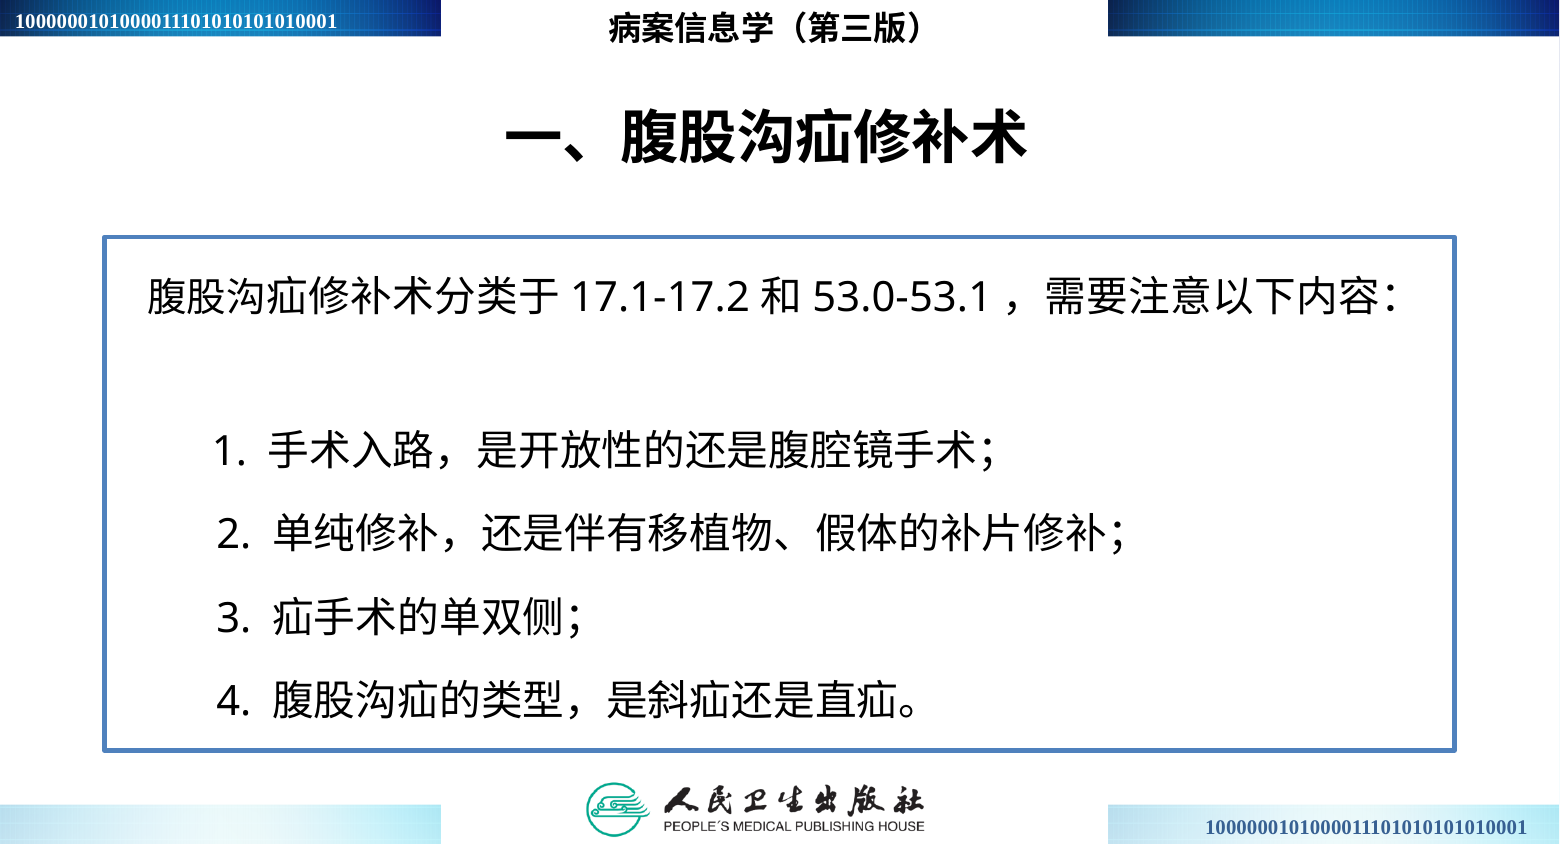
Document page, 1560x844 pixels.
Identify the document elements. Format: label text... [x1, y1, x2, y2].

text_box 腹股沟疝修补术分类于17.1-17.2和53.0-53.1，需要注意以下内容： 1. 手术入路，是开放性的还是腹腔镜手术； 2. 单纯修补，还是伴有移植物、假体的补片修补； 3. 疝手术的单双侧； 4. 腹股沟疝的类型，是斜疝还是直疝。 [102, 235, 1457, 753]
picture [1108, 805, 1560, 844]
picture [0, 805, 441, 844]
picture [565, 772, 945, 844]
text_box 病案信息学（第三版） [440, 0, 1109, 72]
text_box 一、腹股沟疝修补术 [48, 57, 1510, 178]
picture [1109, 0, 1560, 36]
picture [0, 0, 440, 36]
